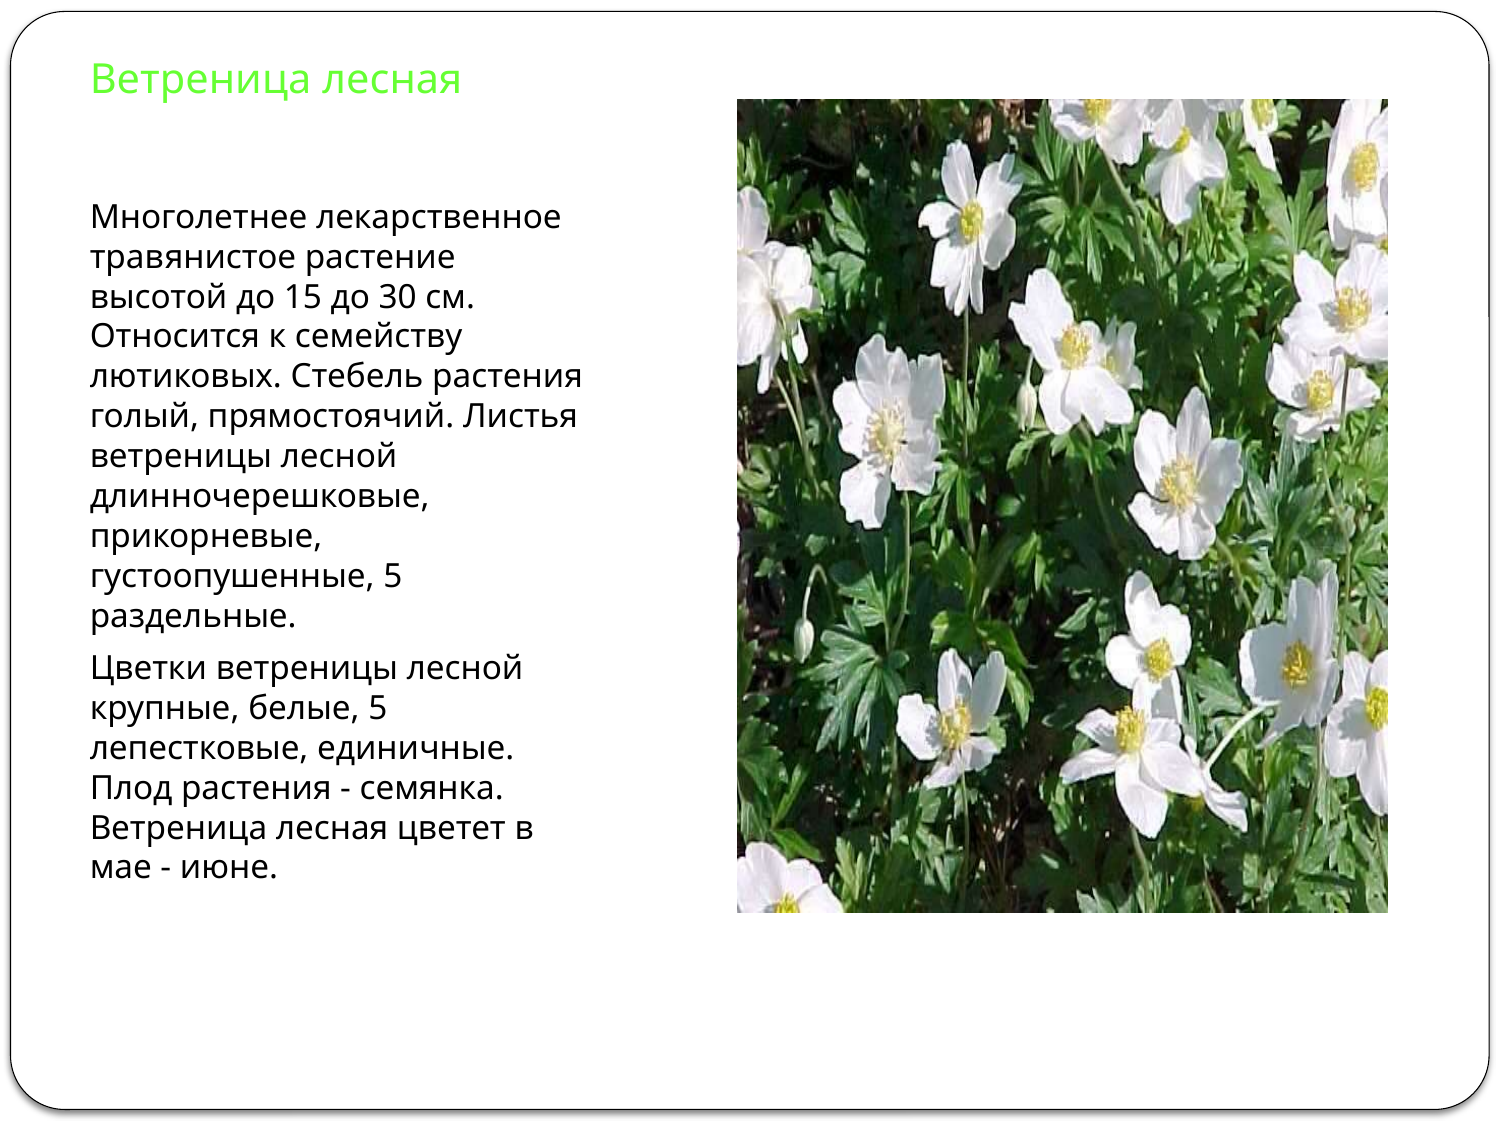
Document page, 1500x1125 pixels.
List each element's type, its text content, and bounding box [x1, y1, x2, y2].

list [737, 99, 1388, 913]
title Ветреница лесная [75, 44, 569, 187]
list Многолетнее лекарственное травянистое растение высотой до 15 до 30 см. Относится к семейству лютиковых. Стебель растения голый, прямостоячий. Листья ветреницы лесной длинночерешковые, прикорневые, густоопушенные, 5 раздельные. Цветки ветреницы лесной крупные, белые, 5 лепестковые, единичные. Плод растения - семянка. Ветреница лесная цветет в мае - июне. [75, 187, 600, 1005]
